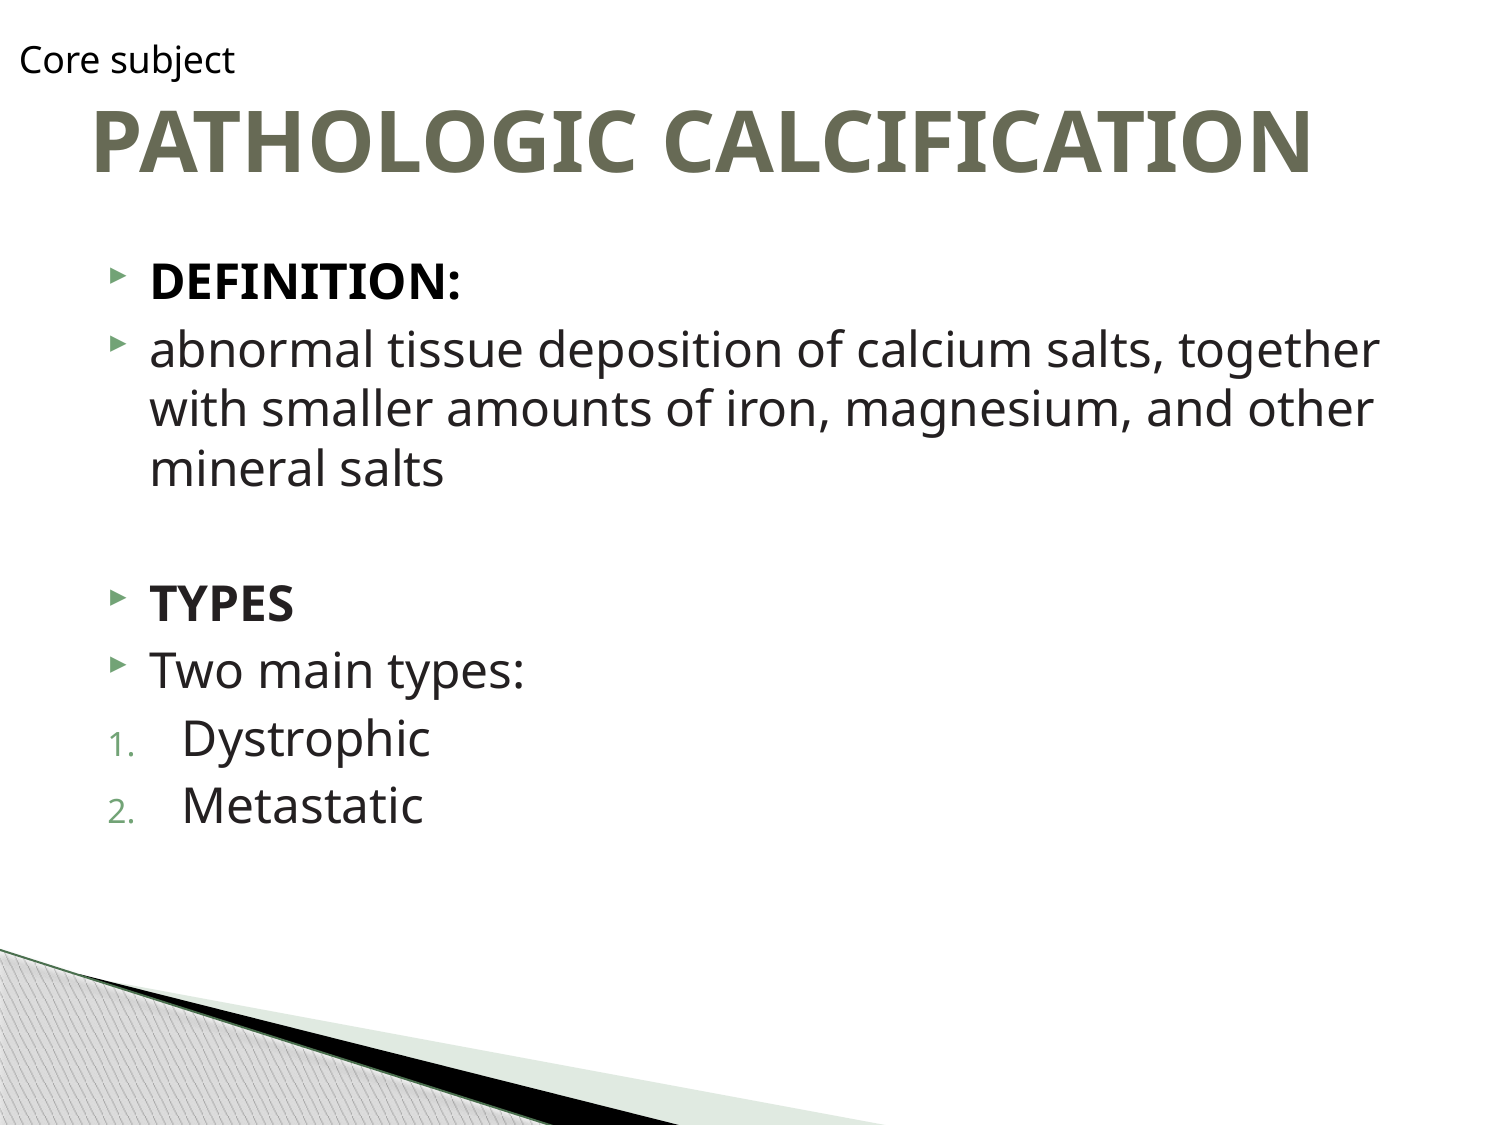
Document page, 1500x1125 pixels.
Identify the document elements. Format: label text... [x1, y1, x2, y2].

list DEFINITION: abnormal tissue deposition of calcium salts, together with smaller amounts of iron, magnesium, and other mineral salts TYPES Two main types: Dystrophic Metastatic [75, 243, 1425, 986]
text_box Core subject [0, 28, 732, 89]
title PATHOLOGIC CALCIFICATION [75, 45, 1425, 233]
